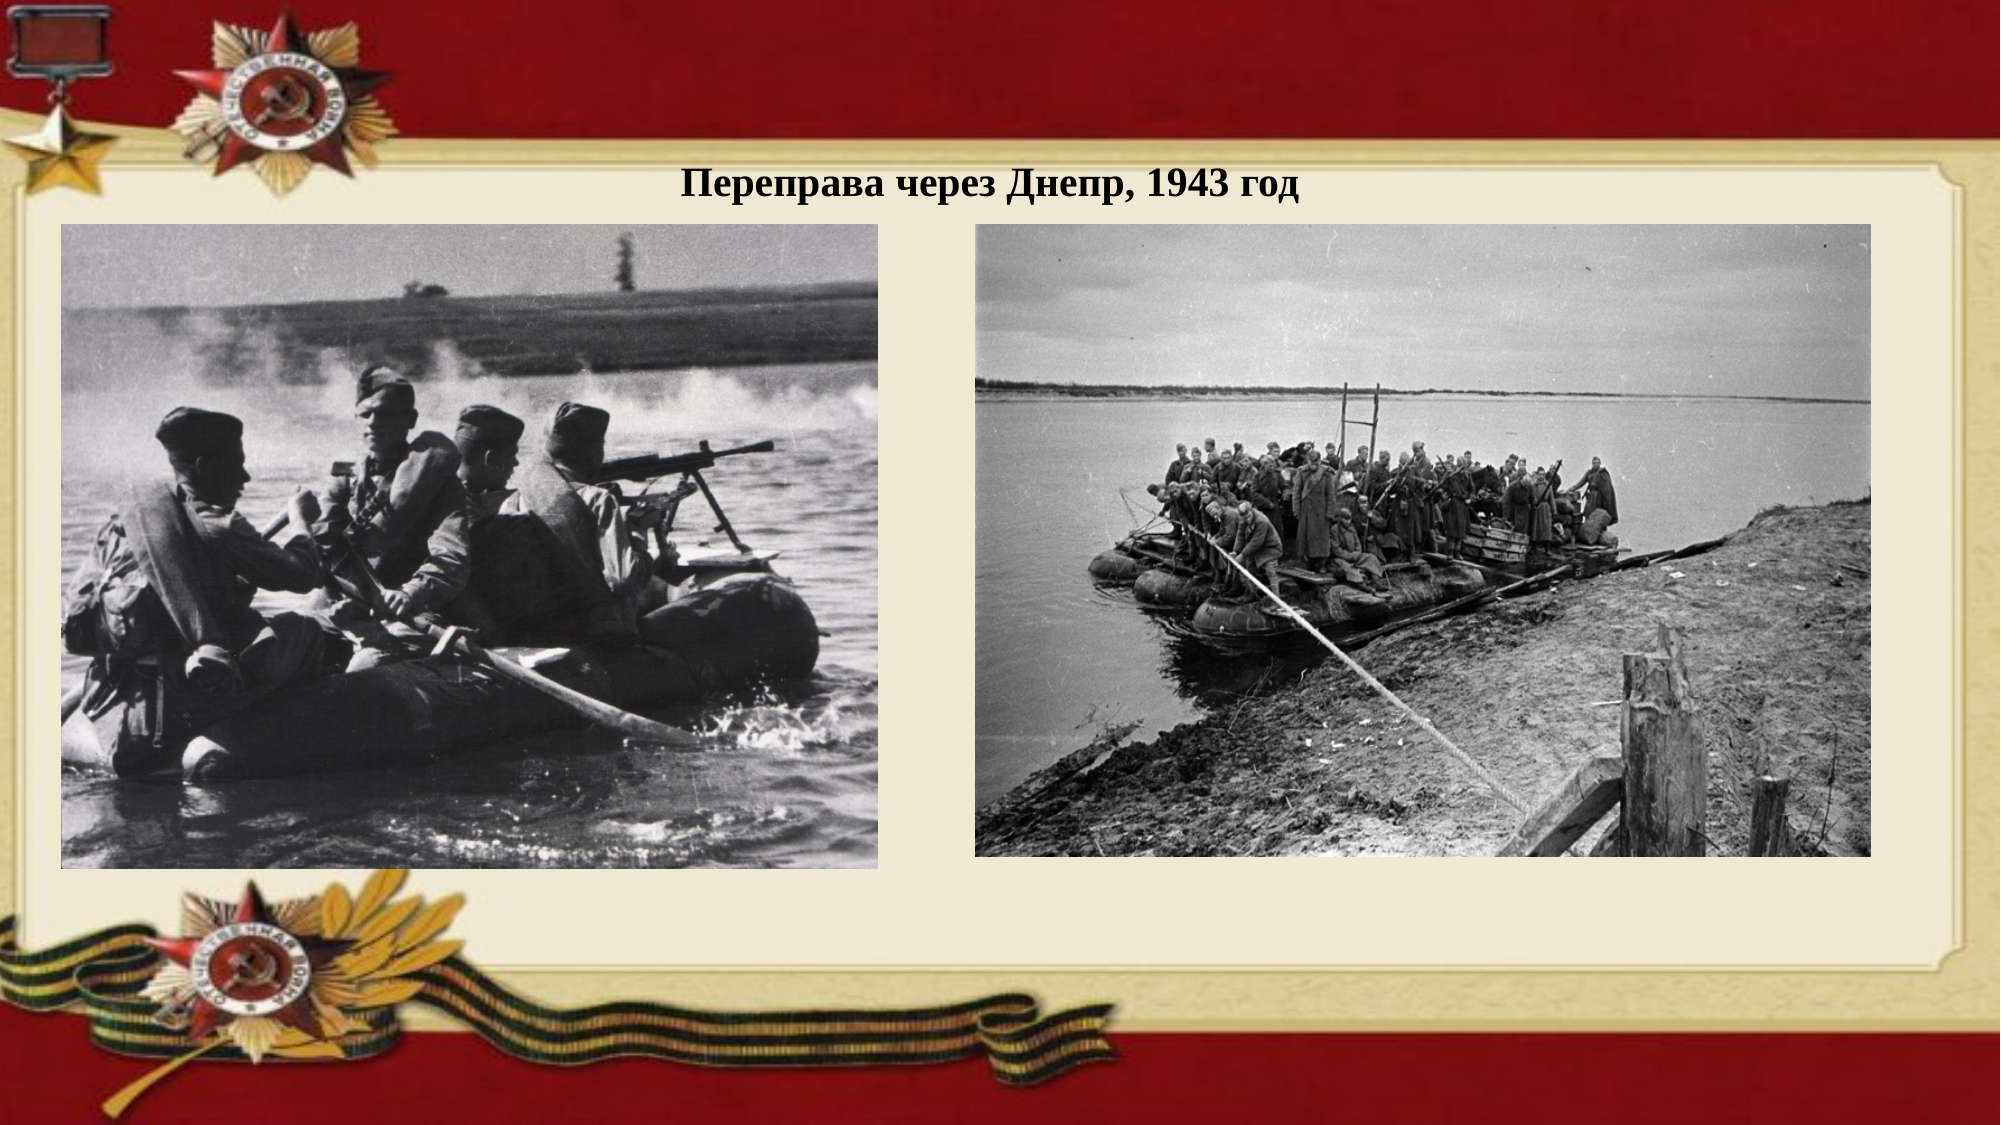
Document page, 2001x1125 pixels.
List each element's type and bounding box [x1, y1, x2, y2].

list [61, 224, 878, 869]
picture [0, 0, 2000, 1125]
list [975, 224, 1871, 857]
